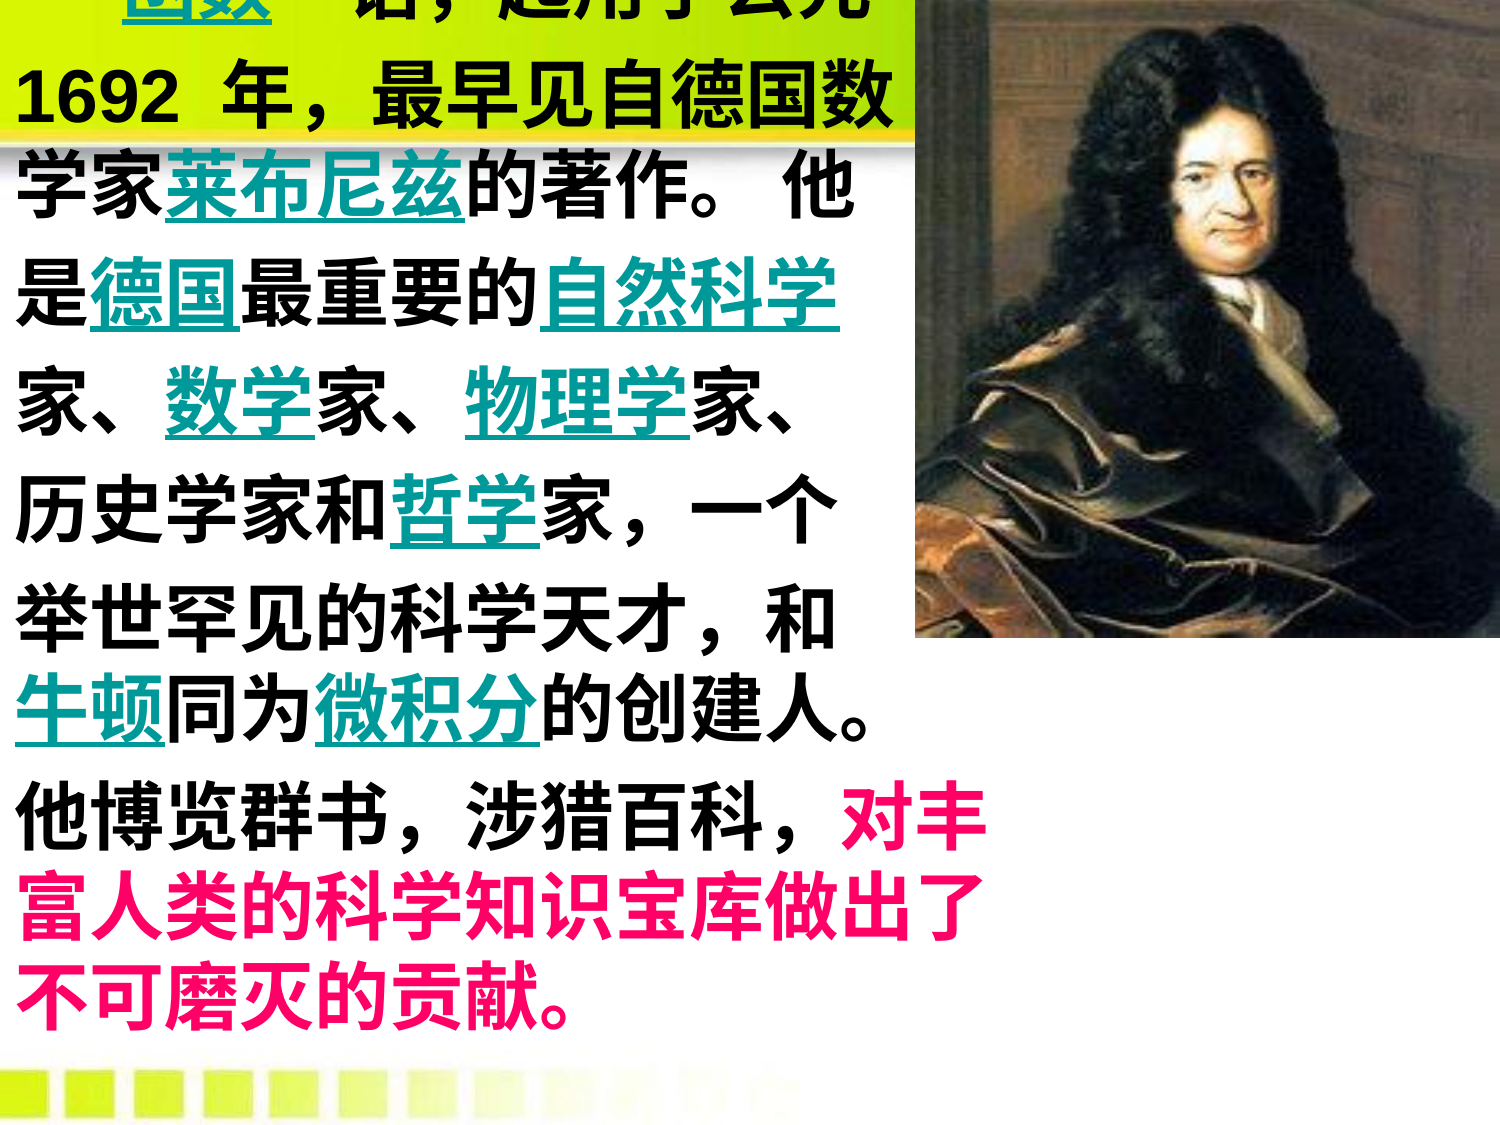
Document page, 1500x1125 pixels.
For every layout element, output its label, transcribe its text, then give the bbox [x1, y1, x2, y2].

picture [0, 0, 1500, 1125]
text_box 函数一语，起用于公元1692 年，最早见自德国数 学家莱布尼兹的著作。 他 是德国最重要的自然科学 家、数学家、物理学家、 历史学家和哲学家，一个 举世罕见的科学天才，和 牛顿同为微积分的创建人。 他博览群书，涉猎百科，对丰富人类的科学知识宝库做出了不可磨灭的贡献。 [0, 0, 1052, 1047]
